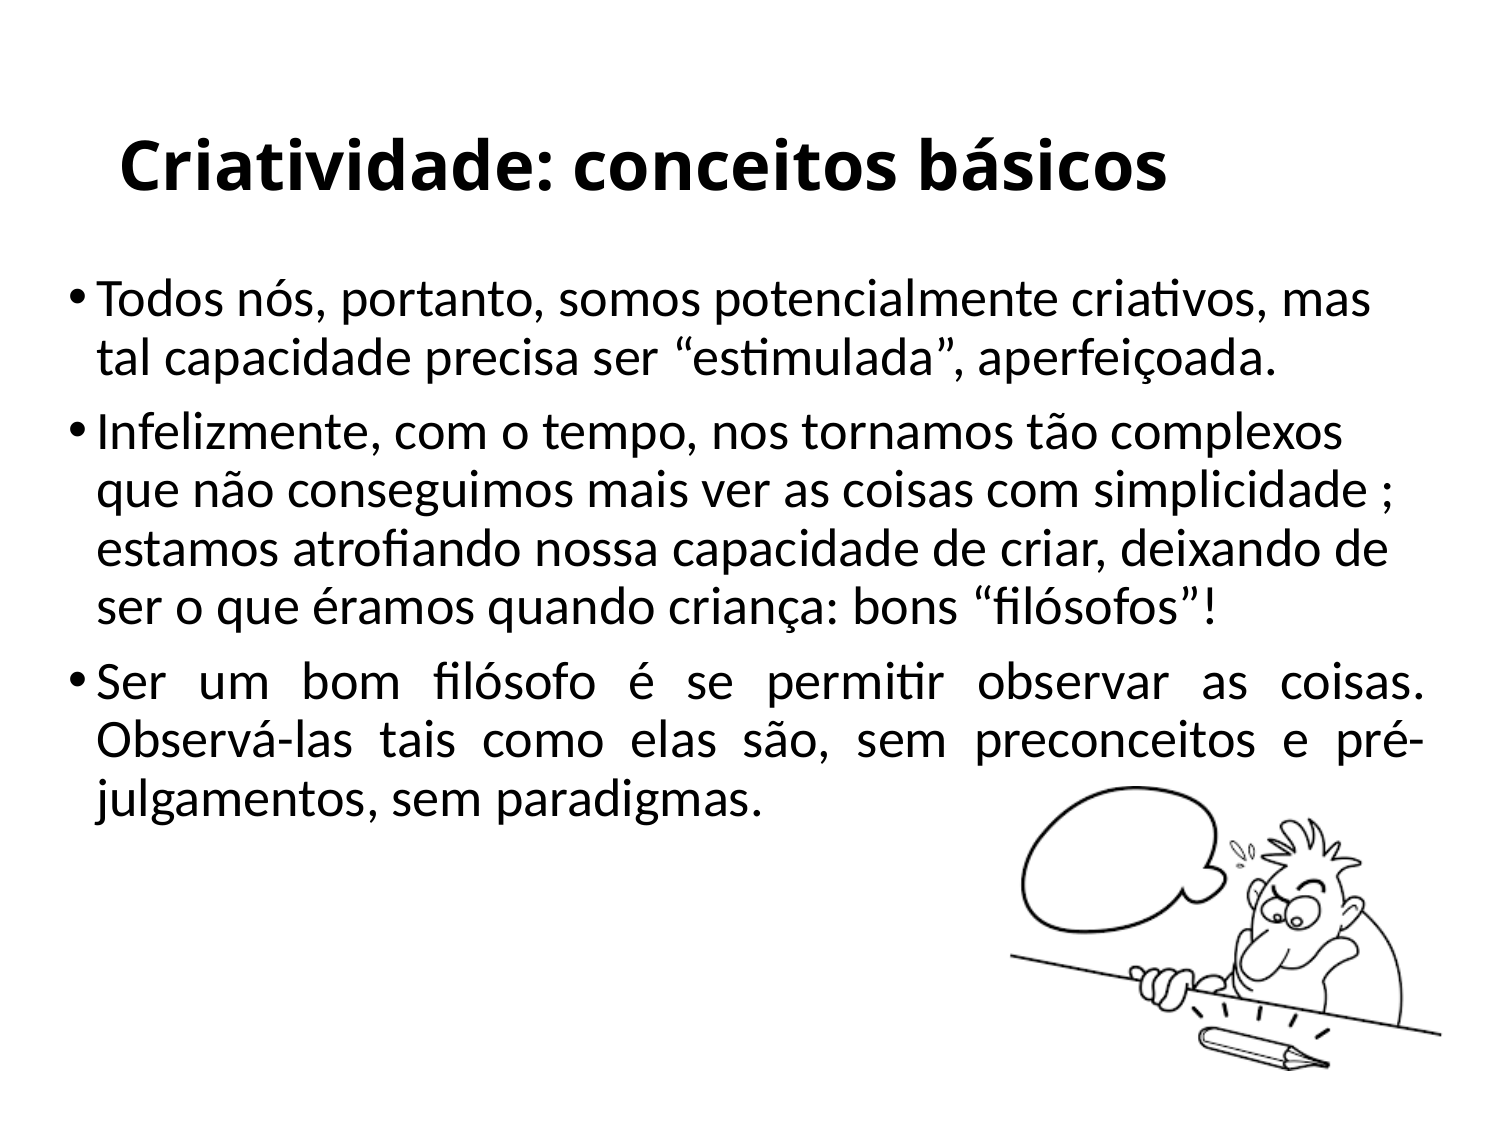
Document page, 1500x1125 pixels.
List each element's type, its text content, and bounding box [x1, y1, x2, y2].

picture [1009, 786, 1443, 1071]
title Criatividade: conceitos básicos [103, 59, 1397, 262]
list Todos nós, portanto, somos potencialmente criativos, mas tal capacidade precisa ser “estimulada”, aperfeiçoada. Infelizmente, com o tempo, nos tornamos tão complexos que não conseguimos mais ver as coisas com simplicidade ; estamos atrofiando nossa capacidade de criar, deixando de ser o que éramos quando criança: bons “filósofos”! Ser um bom filósofo é se permitir observar as coisas. Observá-las tais como elas são, sem preconceitos e pré-julgamentos, sem paradigmas. [53, 262, 1443, 1066]
